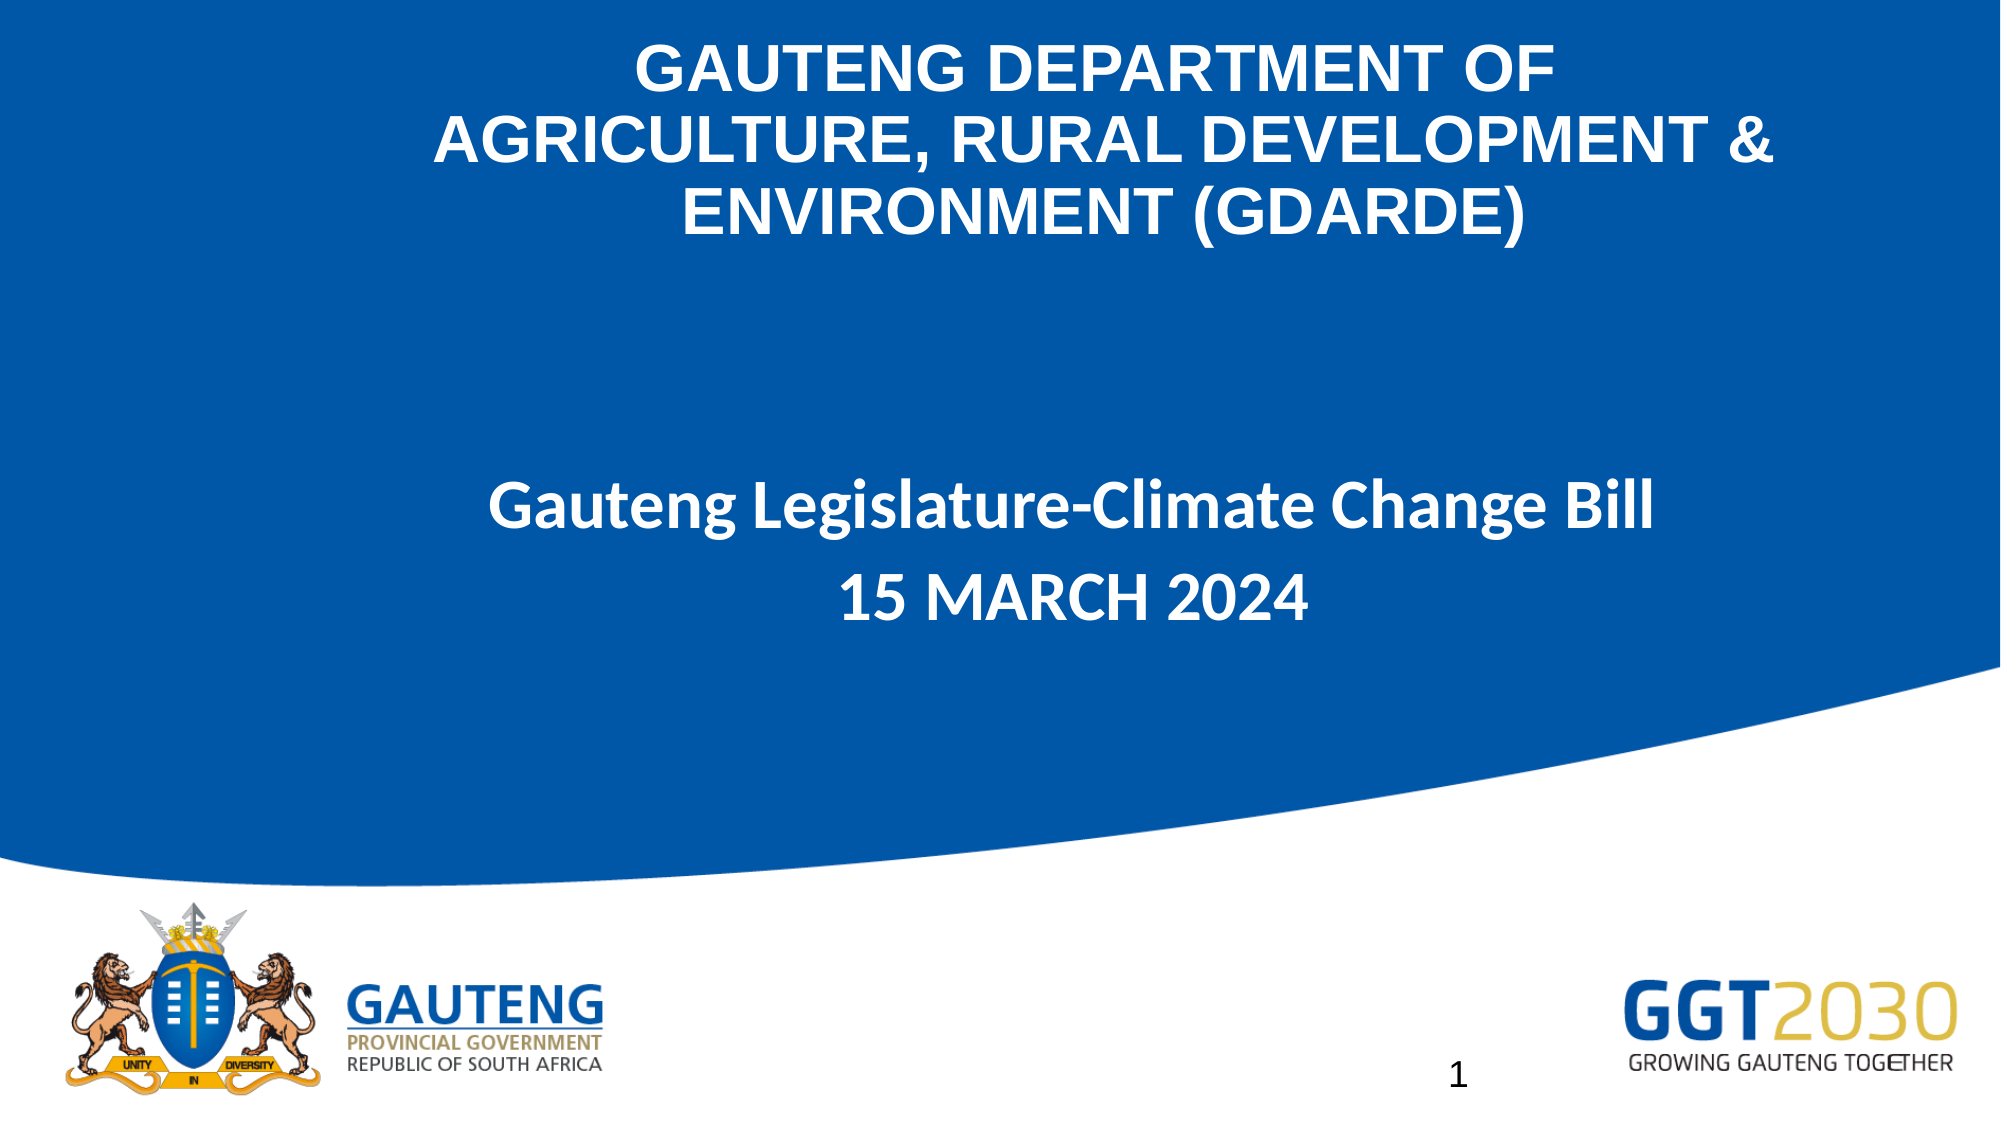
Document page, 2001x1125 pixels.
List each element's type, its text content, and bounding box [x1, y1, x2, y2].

text_box Gauteng Legislature-Climate Change Bill 15 MARCH 2024 [435, 399, 1711, 898]
slide_number 1 [1433, 1042, 1900, 1103]
picture [0, 0, 2001, 1125]
title GAUTENG DEPARTMENT OF AGRICULTURE, RURAL DEVELOPMENT & ENVIRONMENT (GDARDE) [296, 171, 1913, 192]
